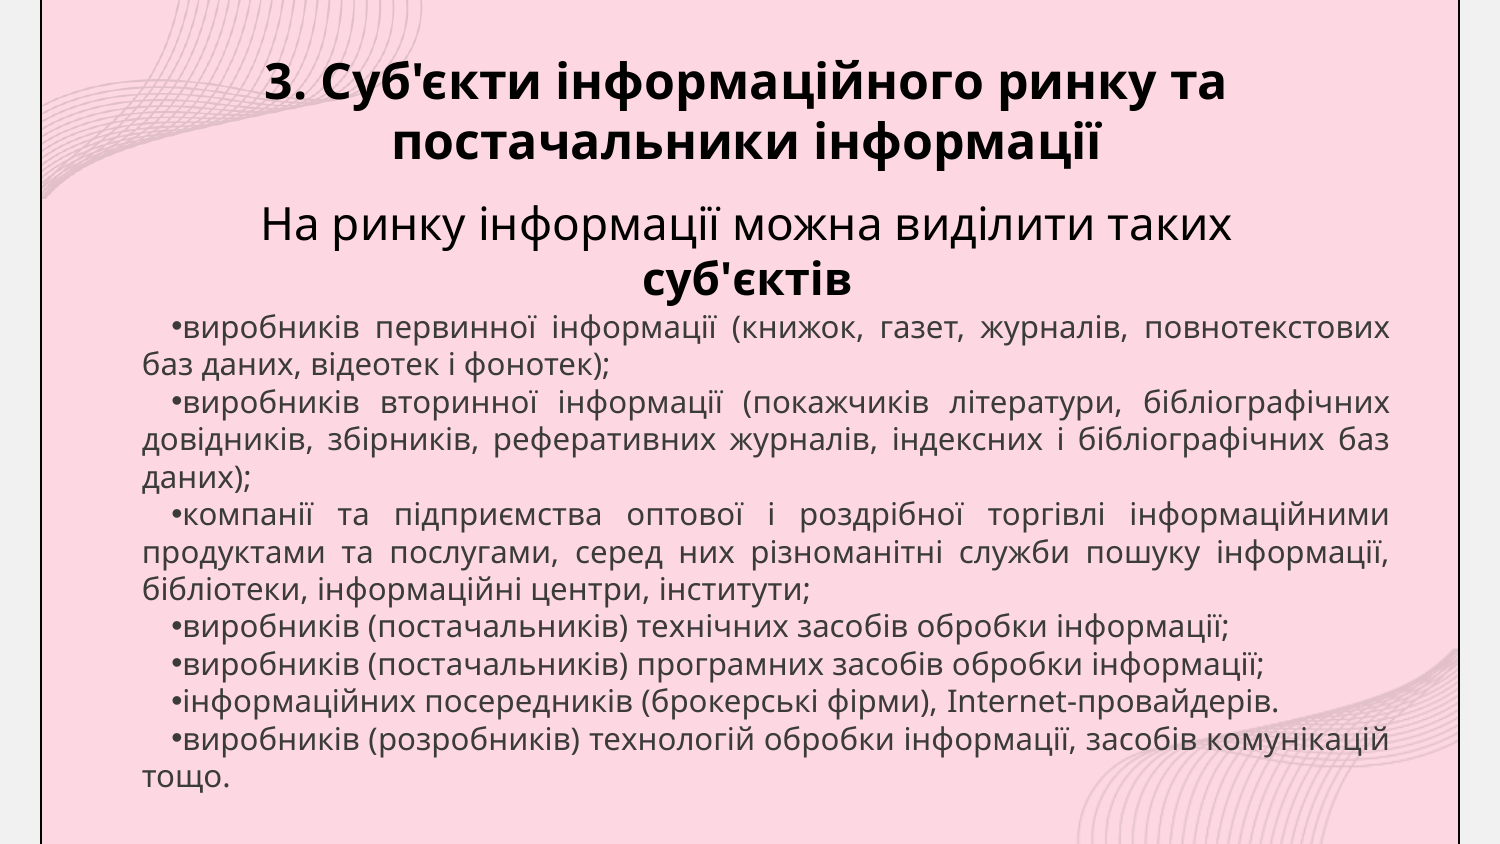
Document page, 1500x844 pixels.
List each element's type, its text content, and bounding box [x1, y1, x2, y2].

subtitle На ринку інформації можна виділити таких суб'єктів [137, 219, 1357, 280]
subtitle виробників первинної інформації (книжок, газет, журналів, повнотекстових баз даних, відеотек і фонотек); виробників вторинної інформації (покажчиків літератури, бібліографічних довідників, збірників, реферативних журналів, індексних і бібліографічних баз даних); компанії та підприємства оптової і роздрібної торгівлі інформаційними продуктами та послугами, серед них різноманітні служби пошуку інформації, бібліотеки, інформаційні центри, інститути; виробників (постачальників) технічних засобів обробки інформації; виробників (постачальників) програмних засобів обробки інформації; інформаційних посередників (брокерські фірми), Internet-провайдерів. виробників (розробників) технологій обробки інформації, засобів комунікацій тощо. [126, 366, 1407, 735]
title 3. Суб'єкти інформаційного ринку та постачальники інформації [114, 60, 1379, 159]
